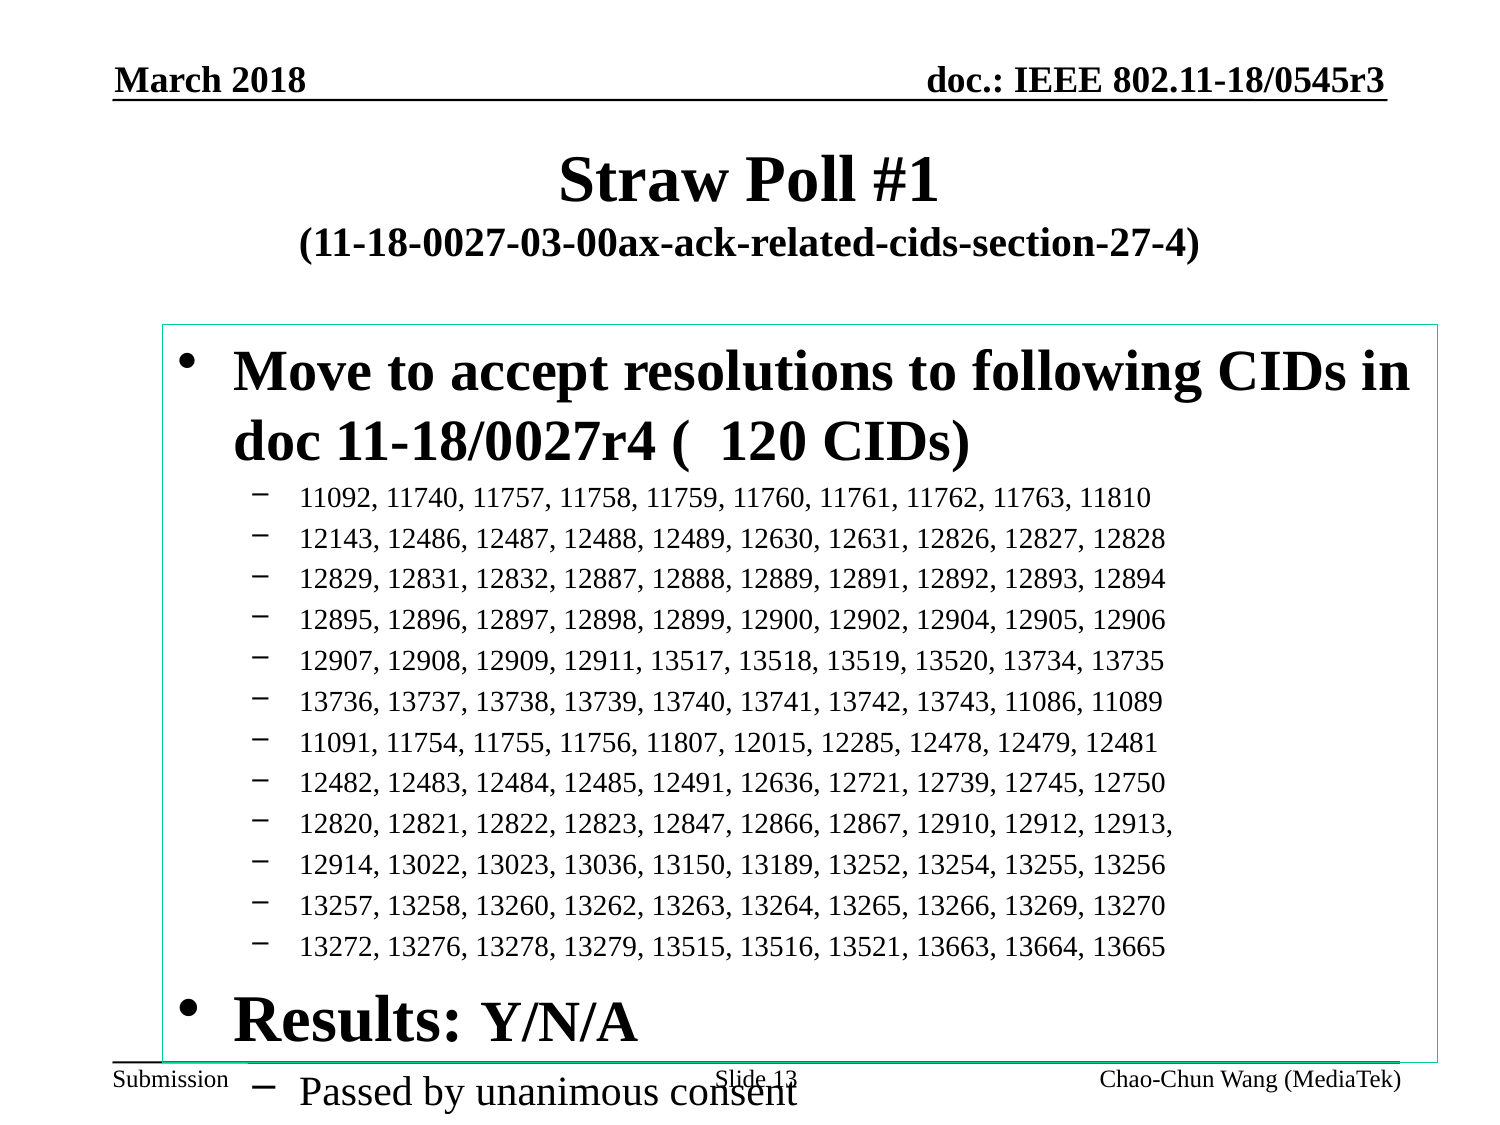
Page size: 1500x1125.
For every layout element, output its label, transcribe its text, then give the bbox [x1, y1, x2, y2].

slide_number Slide 13 [712, 1061, 800, 1093]
list Move to accept resolutions to following CIDs in doc 11-18/0027r4 ( 120 CIDs) 11092, 11740, 11757, 11758, 11759, 11760, 11761, 11762, 11763, 11810 12143, 12486, 12487, 12488, 12489, 12630, 12631, 12826, 12827, 12828 12829, 12831, 12832, 12887, 12888, 12889, 12891, 12892, 12893, 12894 12895, 12896, 12897, 12898, 12899, 12900, 12902, 12904, 12905, 12906 12907, 12908, 12909, 12911, 13517, 13518, 13519, 13520, 13734, 13735 13736, 13737, 13738, 13739, 13740, 13741, 13742, 13743, 11086, 11089 11091, 11754, 11755, 11756, 11807, 12015, 12285, 12478, 12479, 12481 12482, 12483, 12484, 12485, 12491, 12636, 12721, 12739, 12745, 12750 12820, 12821, 12822, 12823, 12847, 12866, 12867, 12910, 12912, 12913, 12914, 13022, 13023, 13036, 13150, 13189, 13252, 13254, 13255, 13256 13257, 13258, 13260, 13262, 13263, 13264, 13265, 13266, 13269, 13270 13272, 13276, 13278, 13279, 13515, 13516, 13521, 13663, 13664, 13665 Results: Y/N/A Passed by unanimous consent [162, 324, 1438, 1063]
title Straw Poll #1 (11-18-0027-03-00ax-ack-related-cids-section-27-4) [112, 112, 1388, 288]
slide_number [114, 54, 309, 101]
footer Chao-Chun Wang (MediaTek) [1094, 1061, 1402, 1093]
